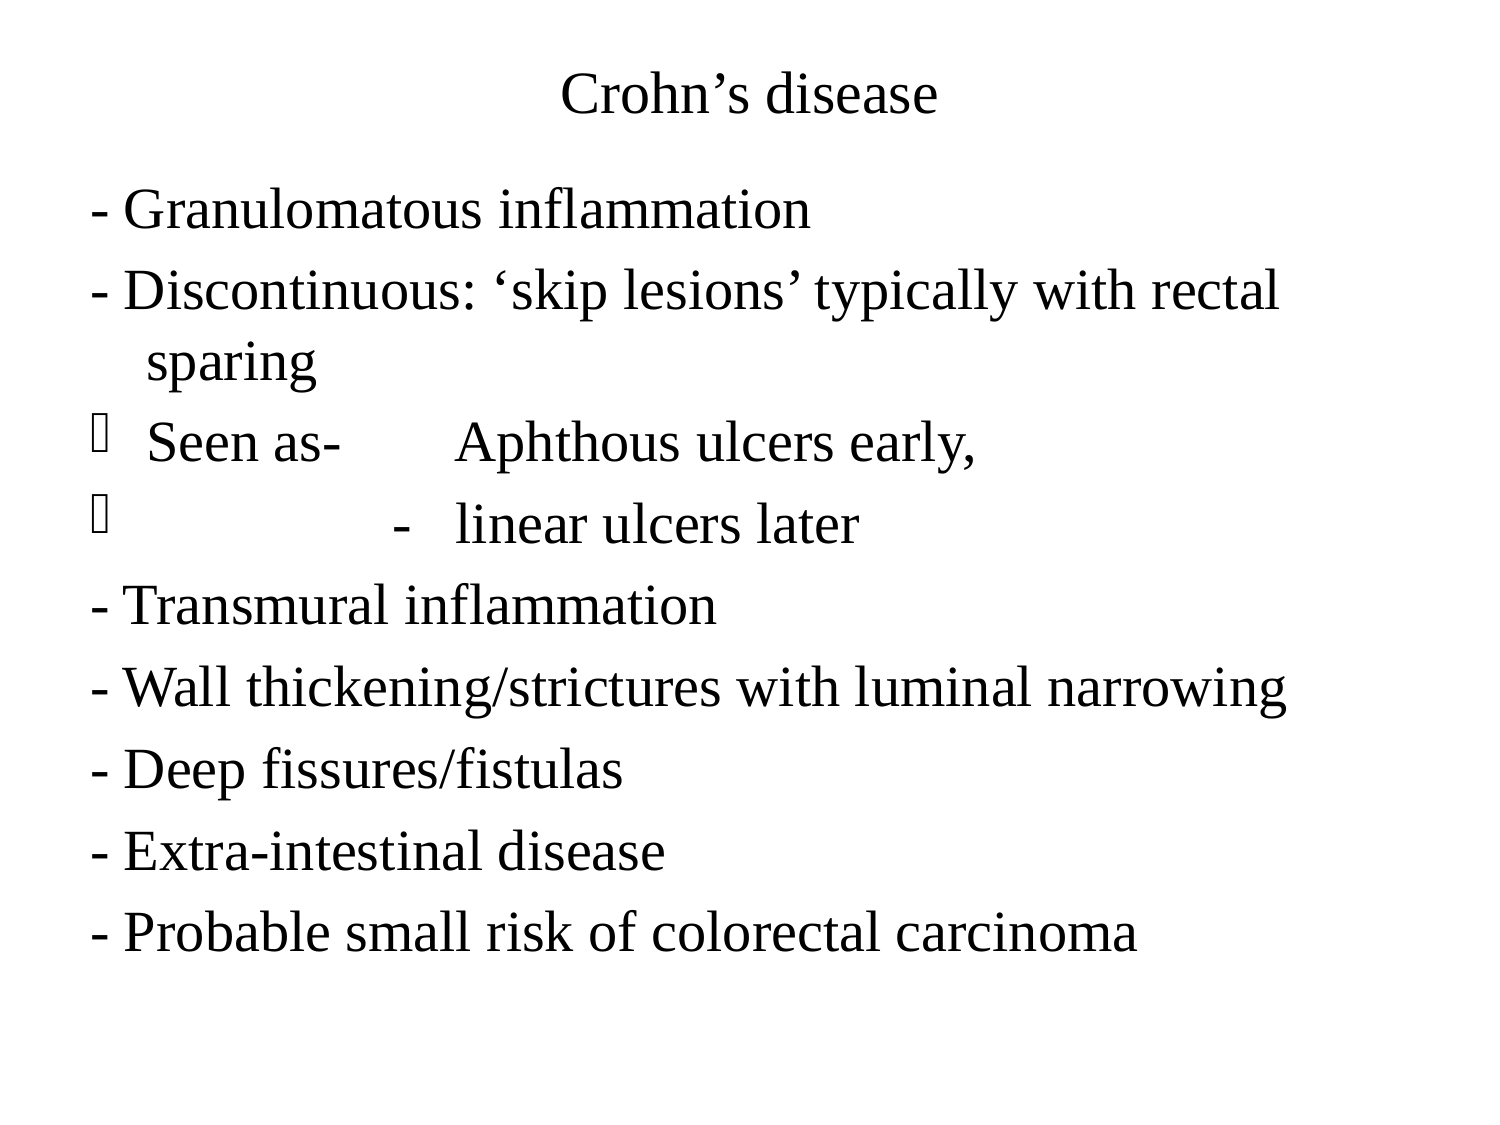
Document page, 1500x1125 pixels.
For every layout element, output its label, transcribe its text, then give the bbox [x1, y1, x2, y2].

title Crohn’s disease [75, 45, 1425, 162]
list - Granulomatous inflammation - Discontinuous: ‘skip lesions’ typically with rectal sparing Seen as- Aphthous ulcers early, - linear ulcers later - Transmural inflammation - Wall thickening/strictures with luminal narrowing - Deep fissures/fistulas - Extra-intestinal disease - Probable small risk of colorectal carcinoma [75, 162, 1425, 1000]
